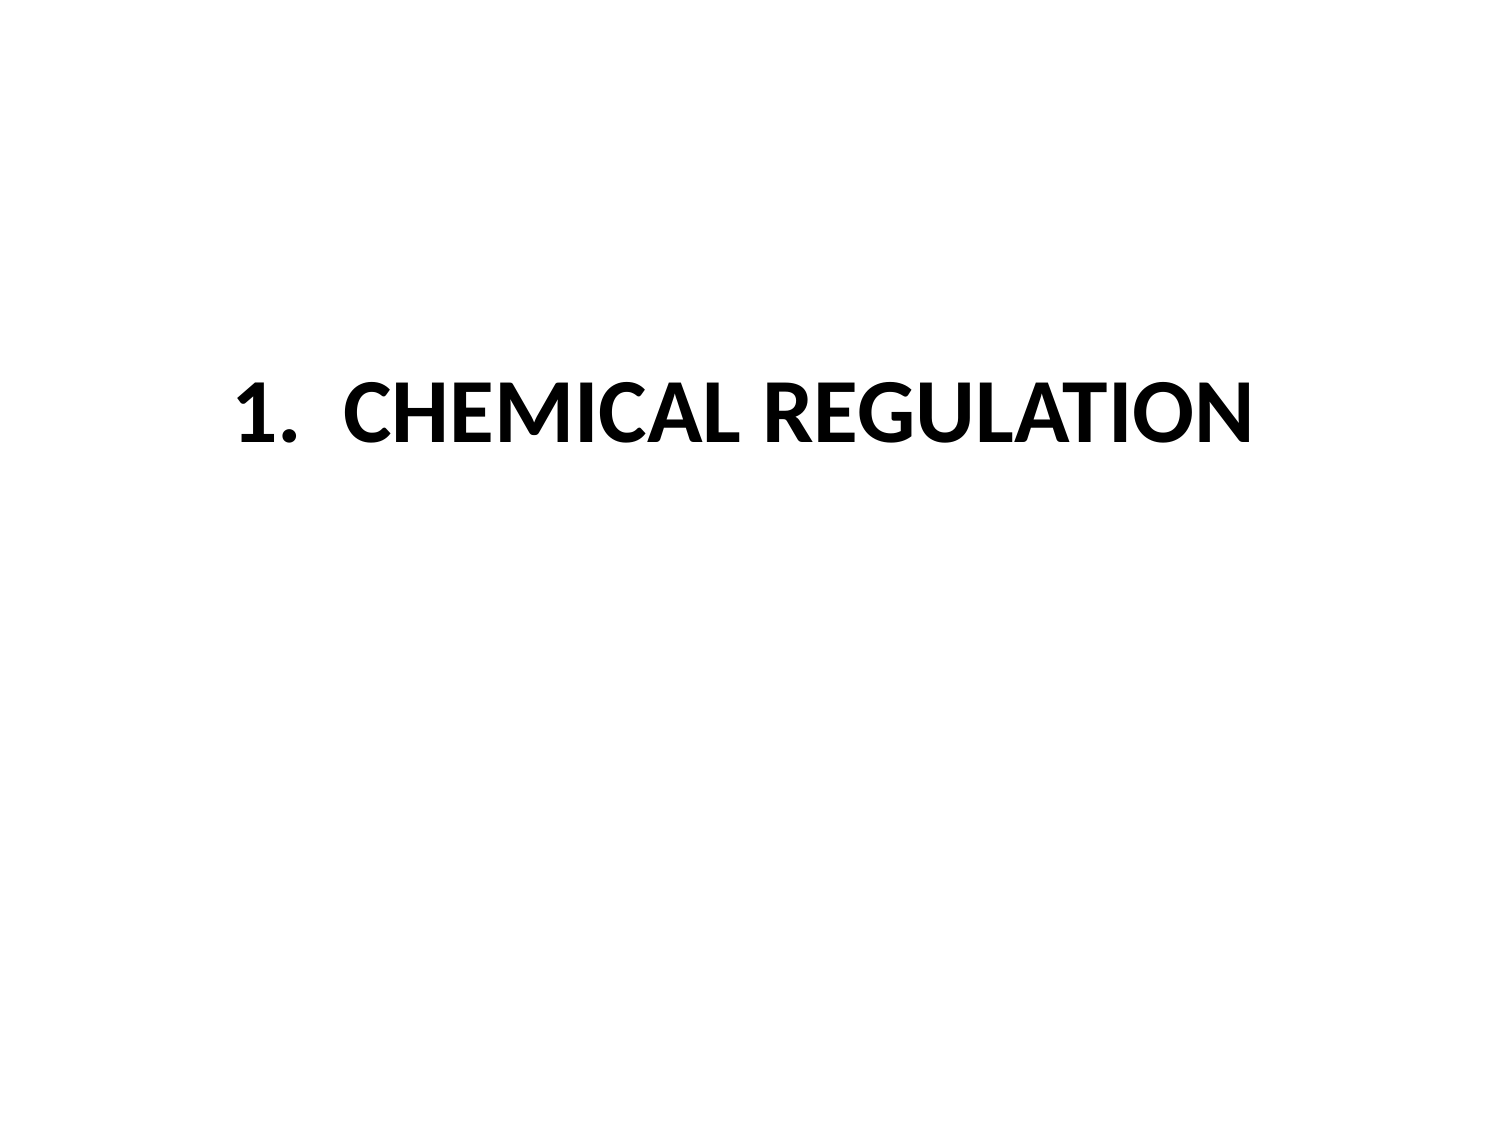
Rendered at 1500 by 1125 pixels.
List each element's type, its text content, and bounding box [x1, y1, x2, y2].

title 1. CHEMICAL REGULATION [24, 262, 1463, 550]
